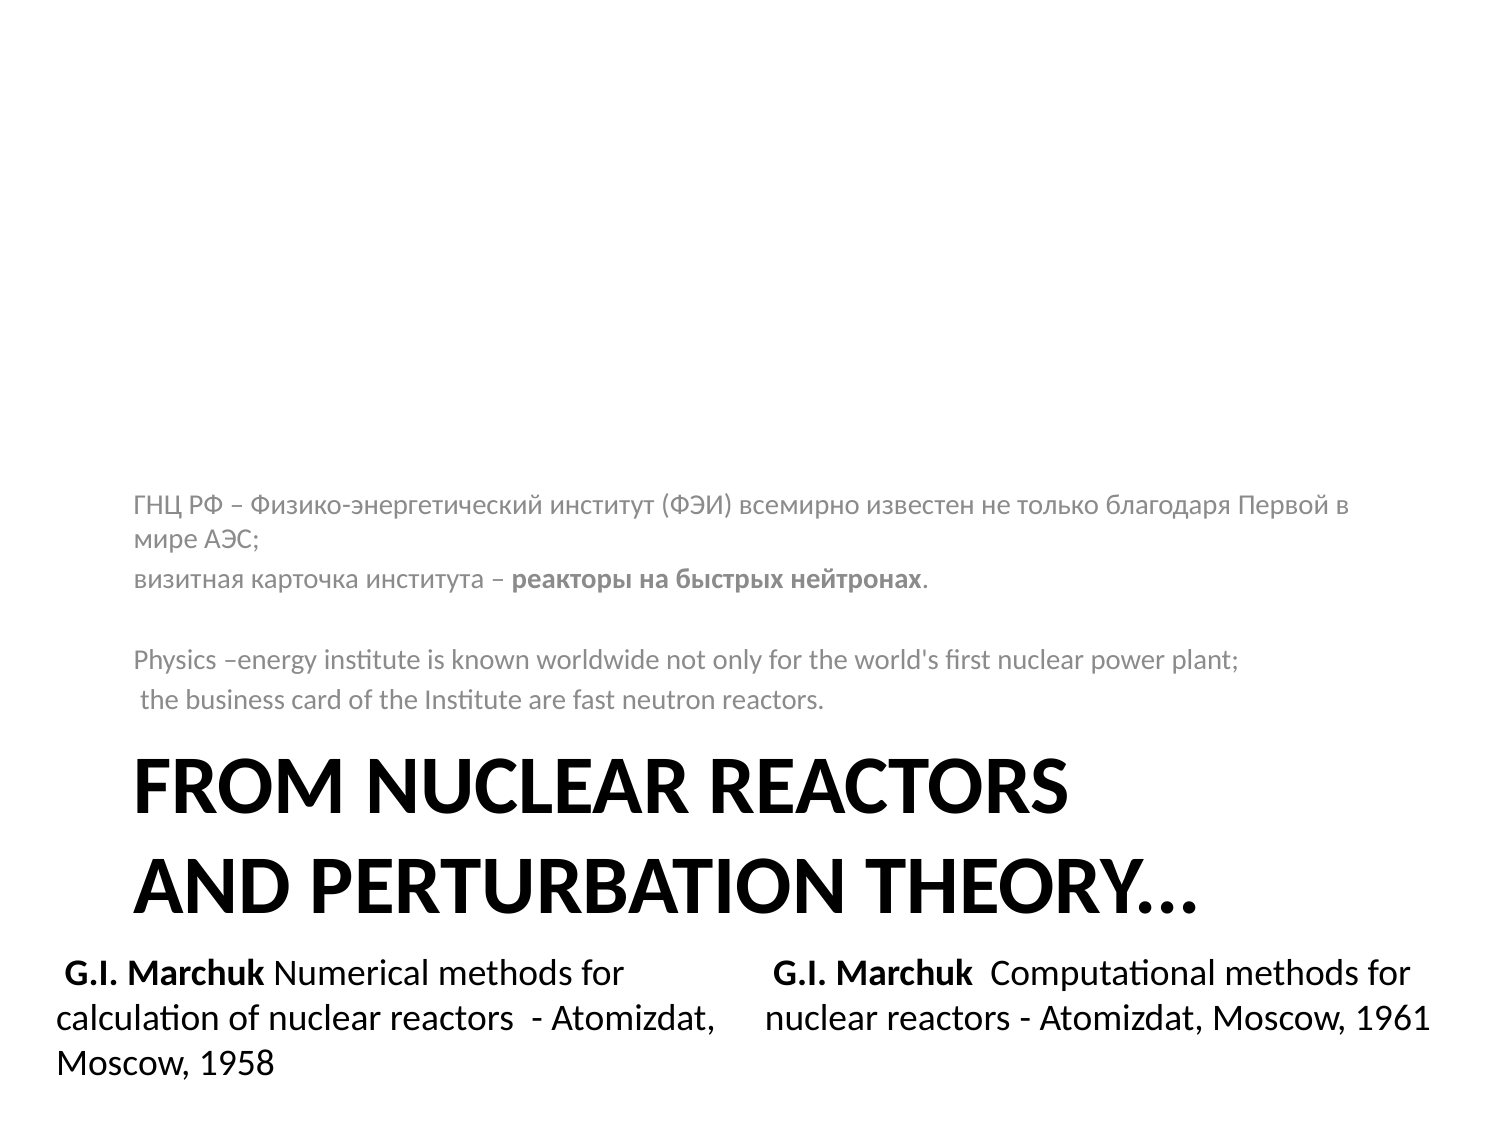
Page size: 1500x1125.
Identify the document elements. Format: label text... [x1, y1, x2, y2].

title From nuclear reactors and perturbation theory... [118, 723, 1394, 940]
text_box G.I. Marchuk Numerical methods for calculation of nuclear reactors - Atomizdat, Moscow, 1958 [41, 940, 792, 1091]
list ГНЦ РФ – Физико-энергетический институт (ФЭИ) всемирно известен не только благодаря Первой в мире АЭС; визитная карточка института – реакторы на быстрых нейтронах. Physics –energy institute is known worldwide not only for the world's first nuclear power plant; the business card of the Institute are fast neutron reactors. [118, 476, 1394, 723]
text_box G.I. Marchuk Computational methods for nuclear reactors - Atomizdat, Moscow, 1961 [792, 940, 1500, 1046]
